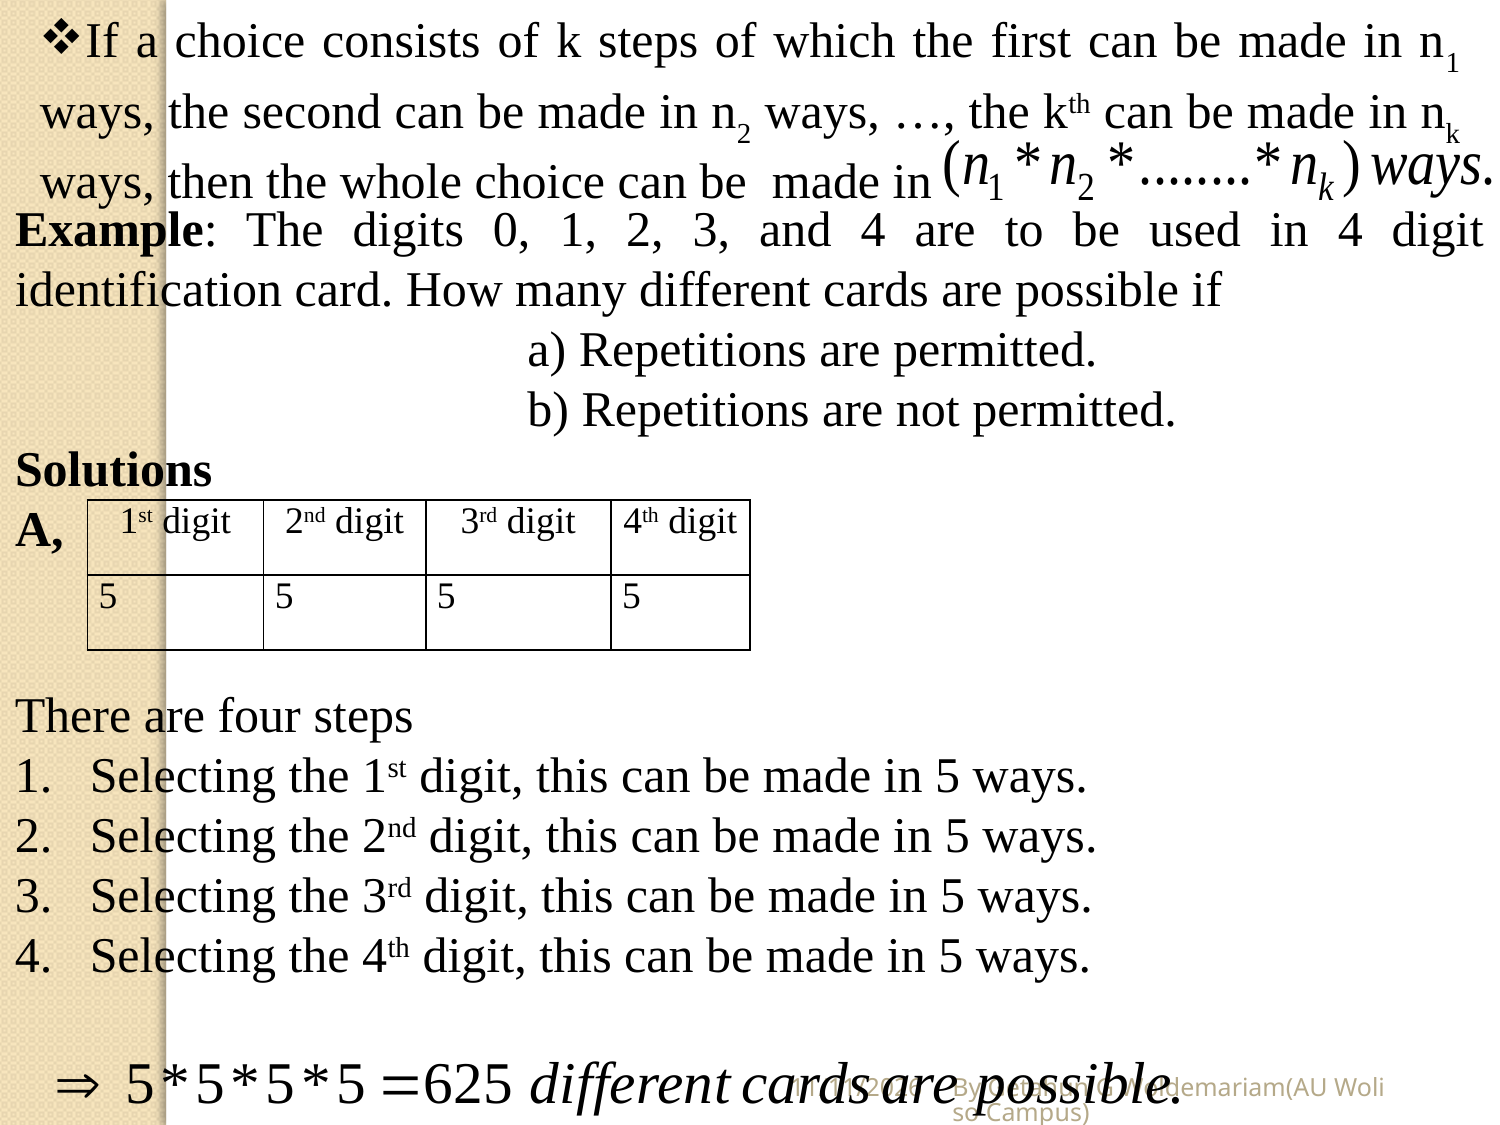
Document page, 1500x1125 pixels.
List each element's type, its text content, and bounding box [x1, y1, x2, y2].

table_cell 5 [612, 576, 749, 649]
table_header 3rd digit [427, 501, 610, 574]
table_header 2nd digit [264, 501, 425, 574]
text_box There are four steps Selecting the 1st digit, this can be made in 5 ways. Selecting the 2nd digit, this can be made in 5 ways. Selecting the 3rd digit, this can be made in 5 ways. Selecting the 4th digit, this can be made in 5 ways. [0, 674, 1313, 990]
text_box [49, 962, 1188, 1125]
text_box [937, 124, 1500, 213]
text_box Example: The digits 0, 1, 2, 3, and 4 are to be used in 4 digit identification card. How many different cards are possible if a) Repetitions are permitted. b) Repetitions are not permitted. Solutions A, [0, 189, 1500, 565]
table_cell 5 [88, 576, 263, 649]
table_header 1st digit [88, 501, 263, 574]
table_cell 5 [264, 576, 425, 649]
text_box If a choice consists of k steps of which the first can be made in n1 ways, the second can be made in n2 ways, …, the kth can be made in nk ways, then the whole choice can be made in [24, 1, 1475, 189]
table_header 4th digit [612, 501, 749, 574]
table_cell 5 [427, 576, 610, 649]
footer By Getahun G Woldemariam(AU Woliso Campus) [1195, 1034, 1413, 1113]
